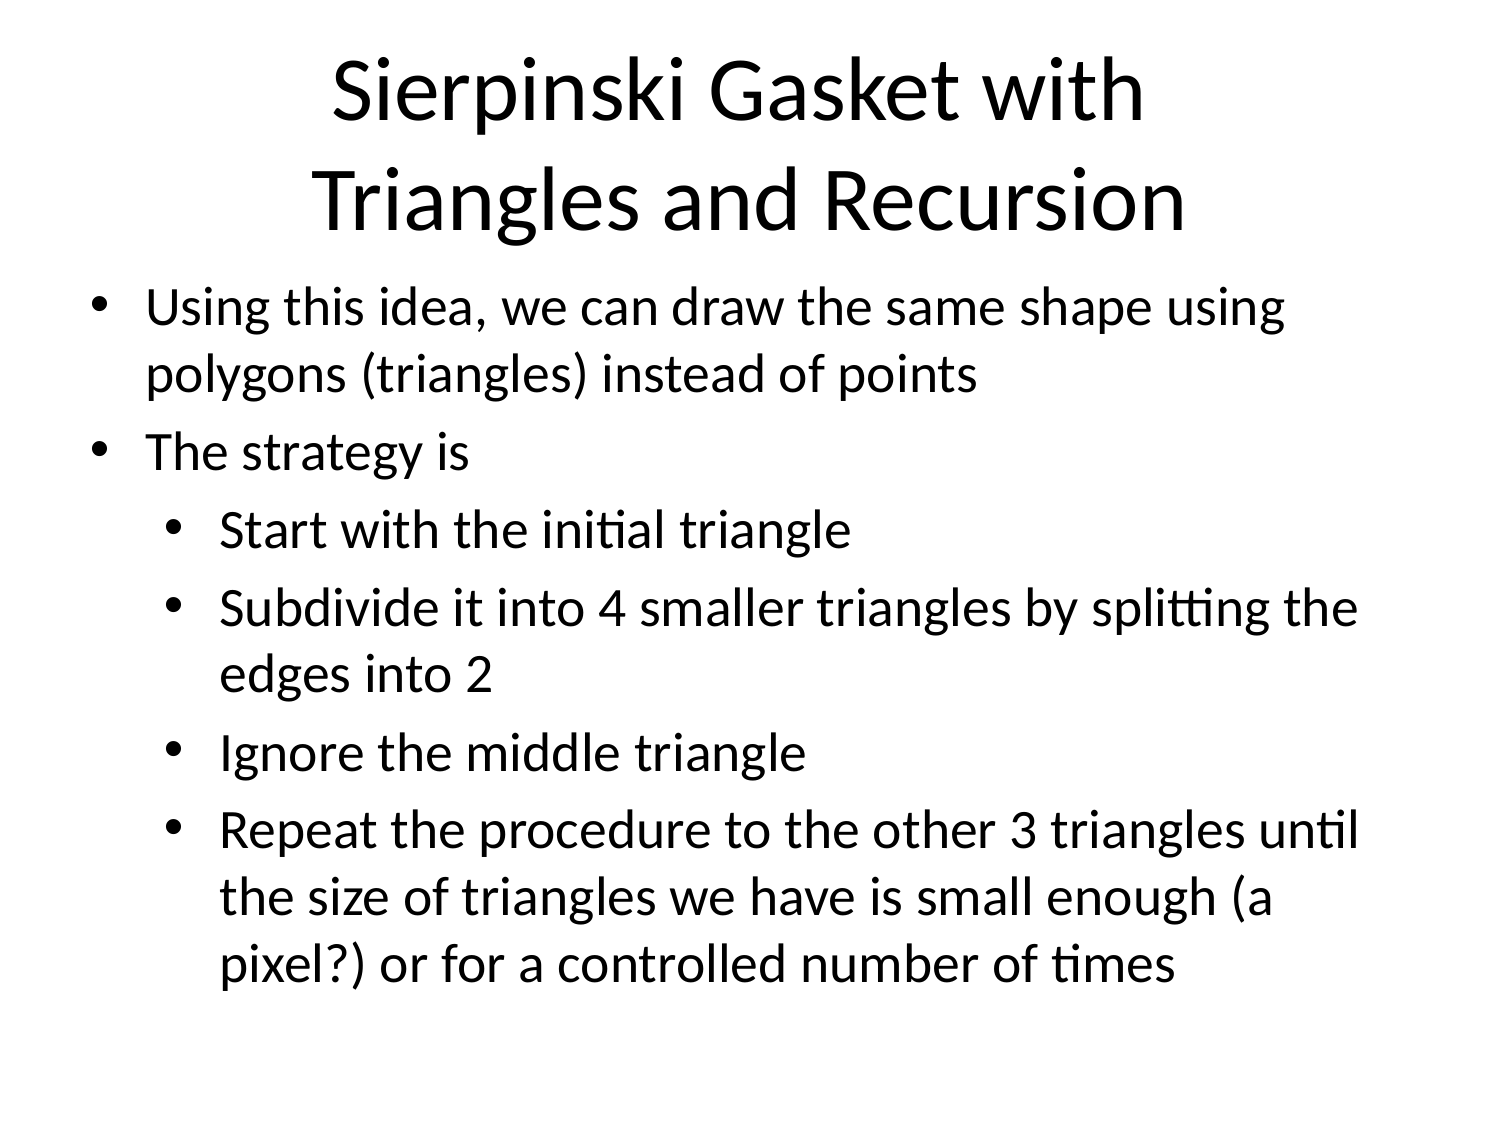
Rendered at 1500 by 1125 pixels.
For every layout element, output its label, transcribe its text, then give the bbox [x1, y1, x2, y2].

text_box Sierpinski Gasket with Triangles and Recursion [75, 45, 1425, 233]
text_box Using this idea, we can draw the same shape using polygons (triangles) instead of points The strategy is Start with the initial triangle Subdivide it into 4 smaller triangles by splitting the edges into 2 Ignore the middle triangle Repeat the procedure to the other 3 triangles until the size of triangles we have is small enough (a pixel?) or for a controlled number of times [75, 262, 1425, 1005]
